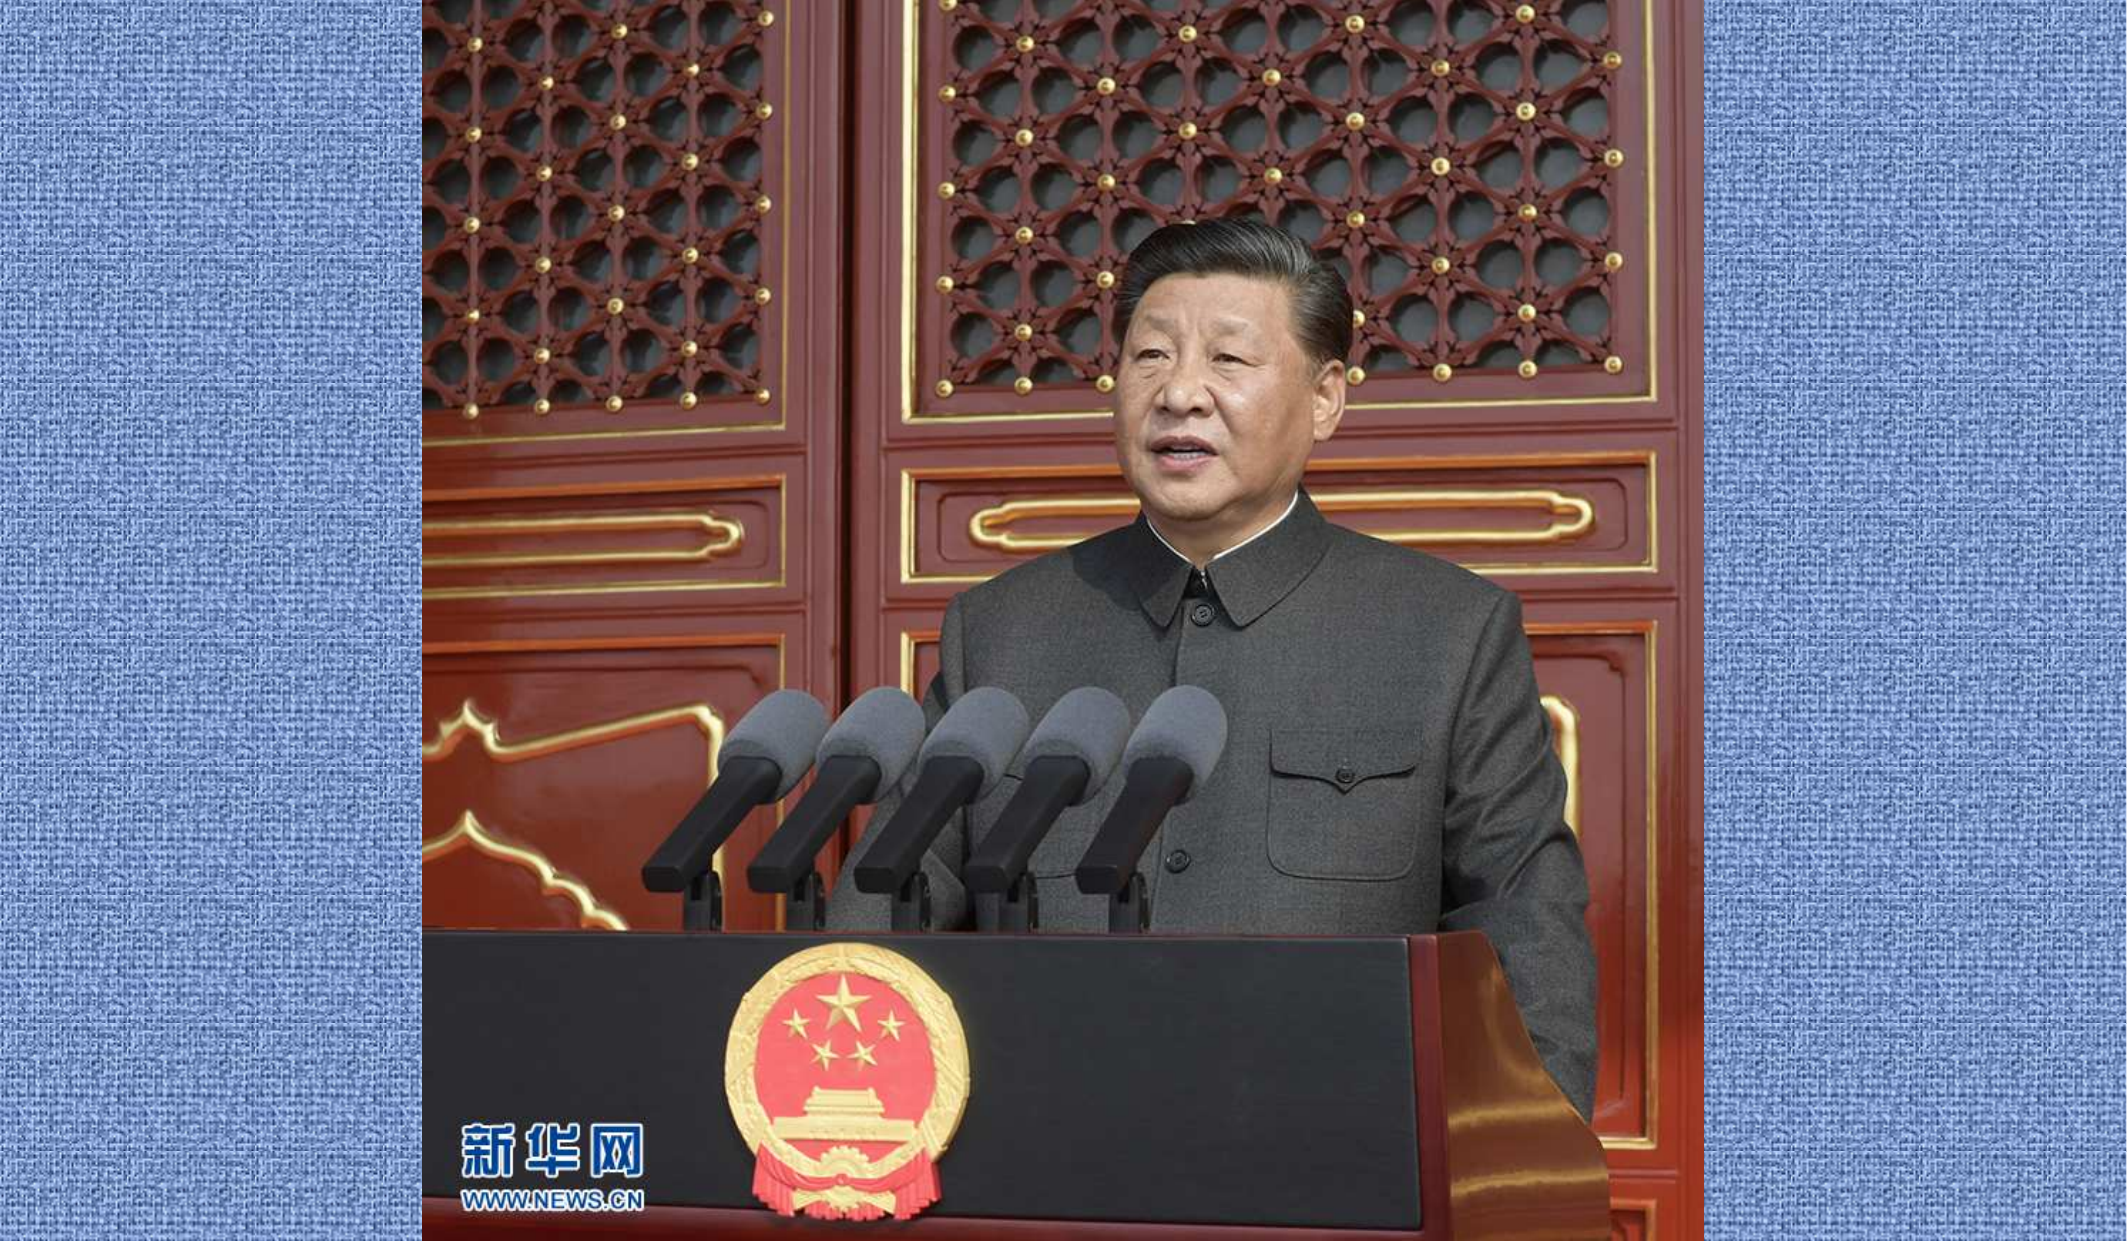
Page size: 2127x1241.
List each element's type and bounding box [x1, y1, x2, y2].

picture [422, 0, 1705, 1241]
